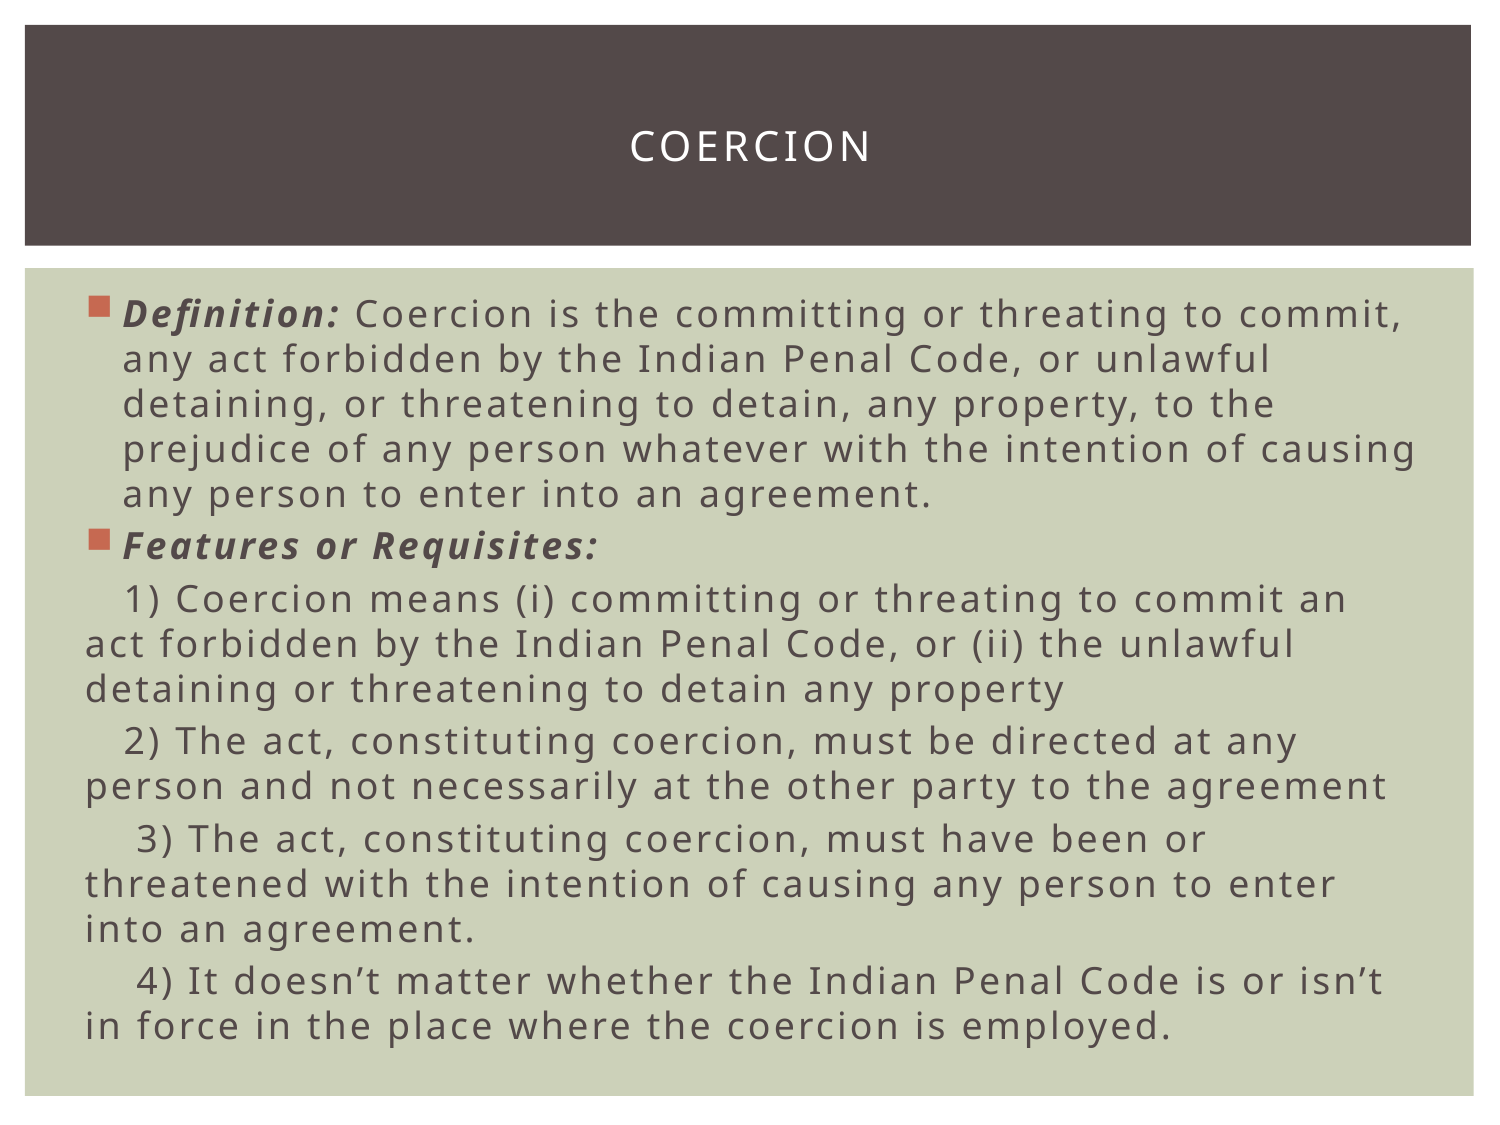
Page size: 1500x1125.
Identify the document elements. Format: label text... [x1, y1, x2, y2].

list Definition: Coercion is the committing or threating to commit, any act forbidden by the Indian Penal Code, or unlawful detaining, or threatening to detain, any property, to the prejudice of any person whatever with the intention of causing any person to enter into an agreement. Features or Requisites: 1) Coercion means (i) committing or threating to commit an act forbidden by the Indian Penal Code, or (ii) the unlawful detaining or threatening to detain any property 2) The act, constituting coercion, must be directed at any person and not necessarily at the other party to the agreement 3) The act, constituting coercion, must have been or threatened with the intention of causing any person to enter into an agreement. 4) It doesn’t matter whether the Indian Penal Code is or isn’t in force in the place where the coercion is employed. [62, 281, 1442, 1005]
title COERCION [62, 58, 1438, 232]
